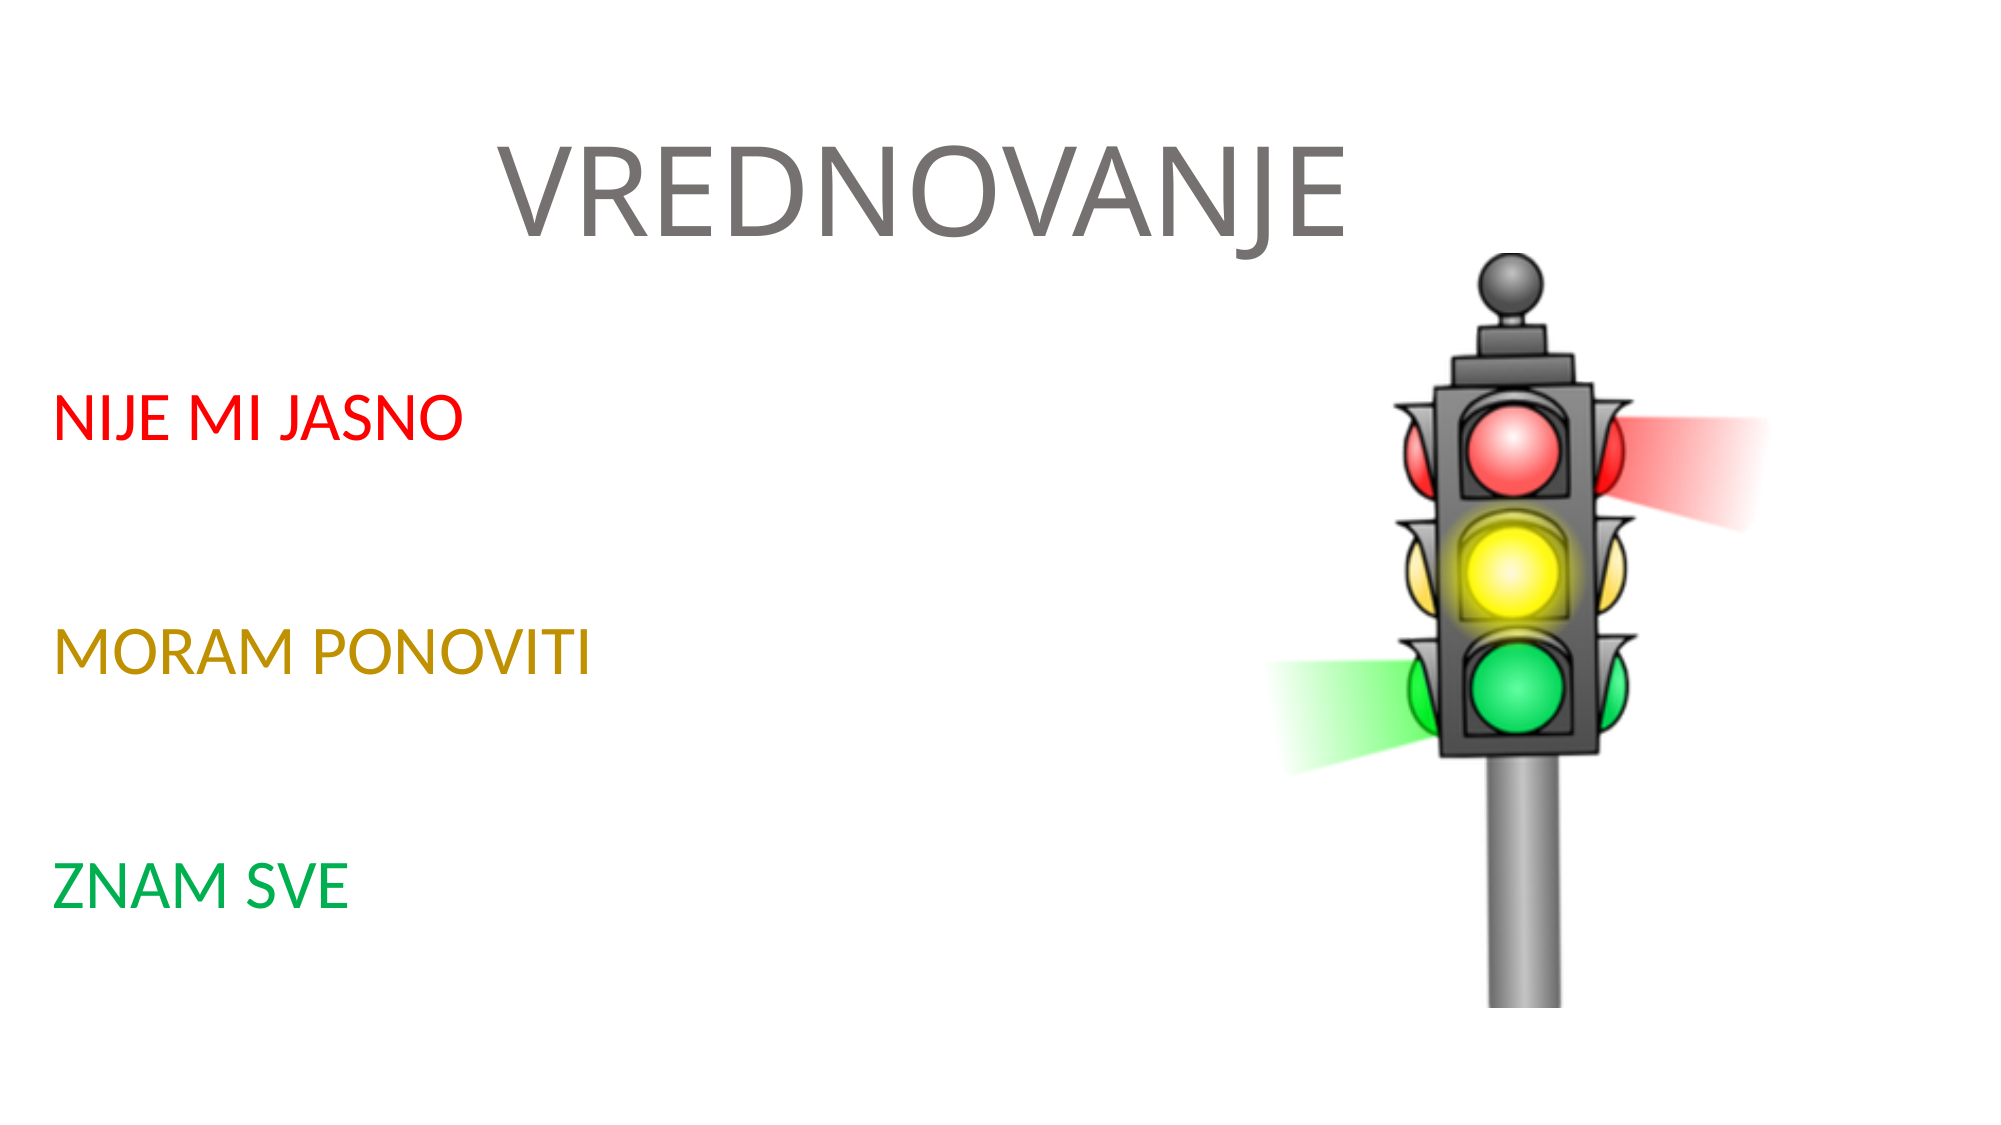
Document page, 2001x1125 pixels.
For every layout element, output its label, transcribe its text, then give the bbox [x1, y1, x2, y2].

picture [1252, 253, 1782, 1008]
title VREDNOVANJE [455, 114, 1425, 272]
subtitle NIJE MI JASNO MORAM PONOVITI ZNAM SVE [37, 372, 1252, 936]
